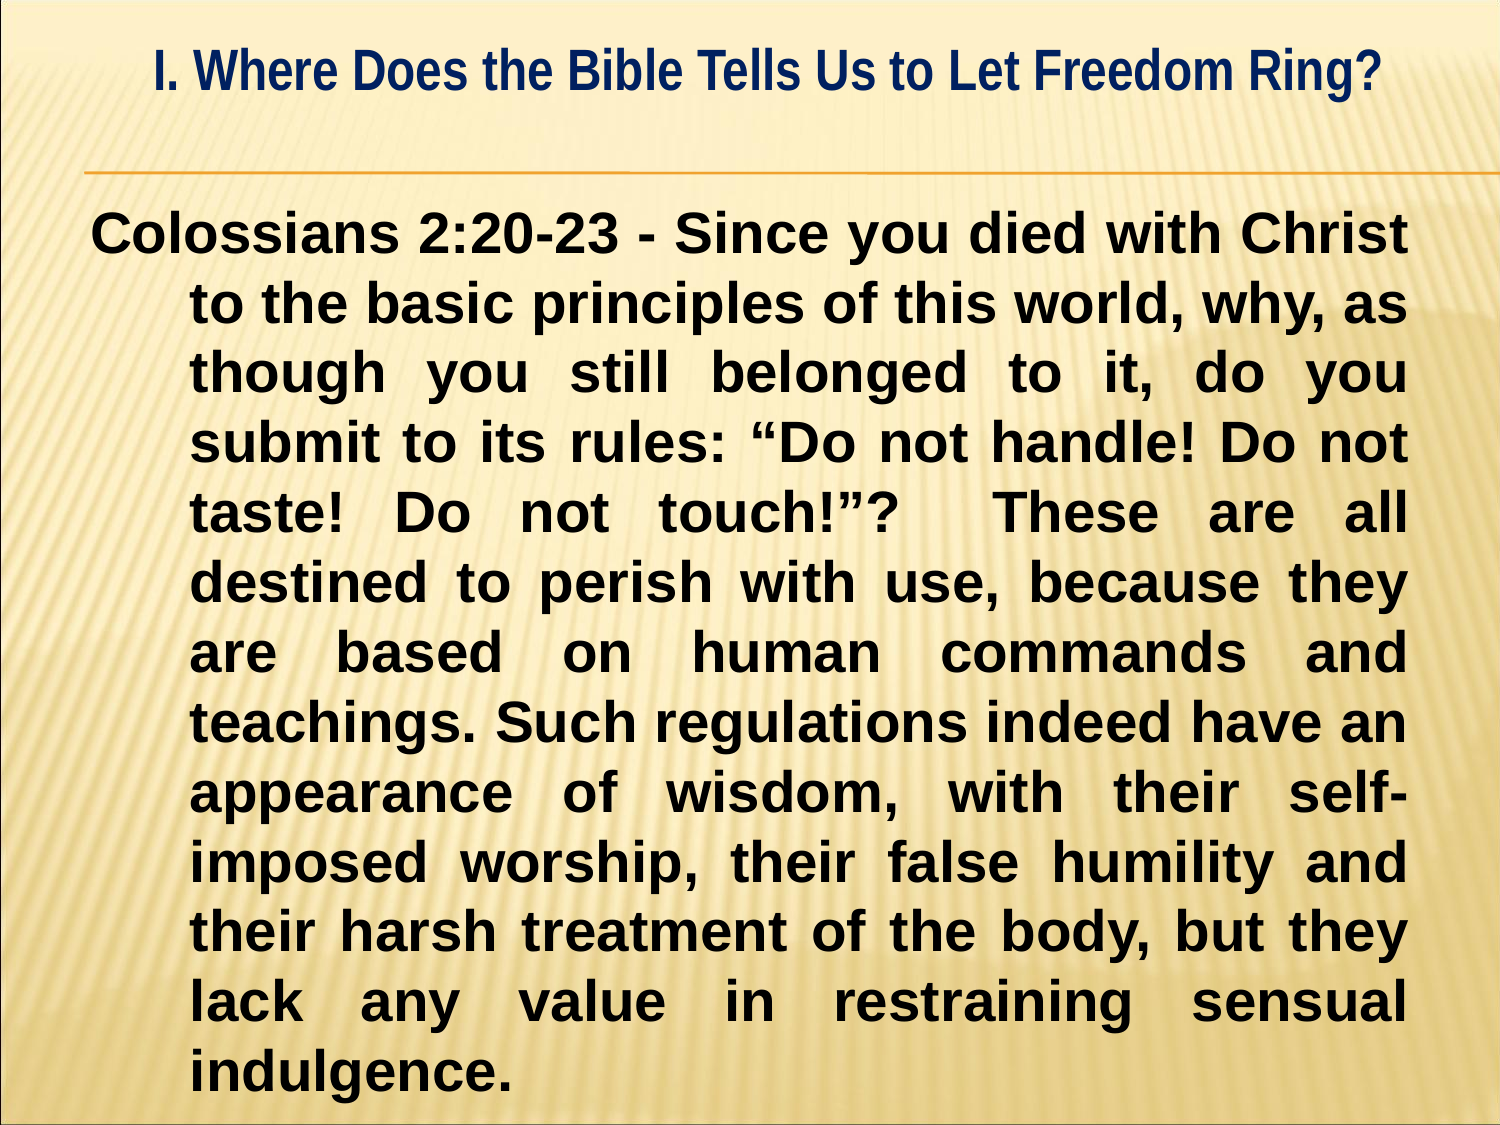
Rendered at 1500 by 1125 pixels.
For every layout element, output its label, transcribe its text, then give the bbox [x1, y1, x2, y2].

text_box I. Where Does the Bible Tells Us to Let Freedom Ring? [124, 24, 1413, 110]
list Colossians 2:20-23 - Since you died with Christ to the basic principles of this world, why, as though you still belonged to it, do you submit to its rules: “Do not handle! Do not taste! Do not touch!”? These are all destined to perish with use, because they are based on human commands and teachings. Such regulations indeed have an appearance of wisdom, with their self-imposed worship, their false humility and their harsh treatment of the body, but they lack any value in restraining sensual indulgence. [75, 187, 1425, 1125]
picture [0, 0, 1500, 1125]
